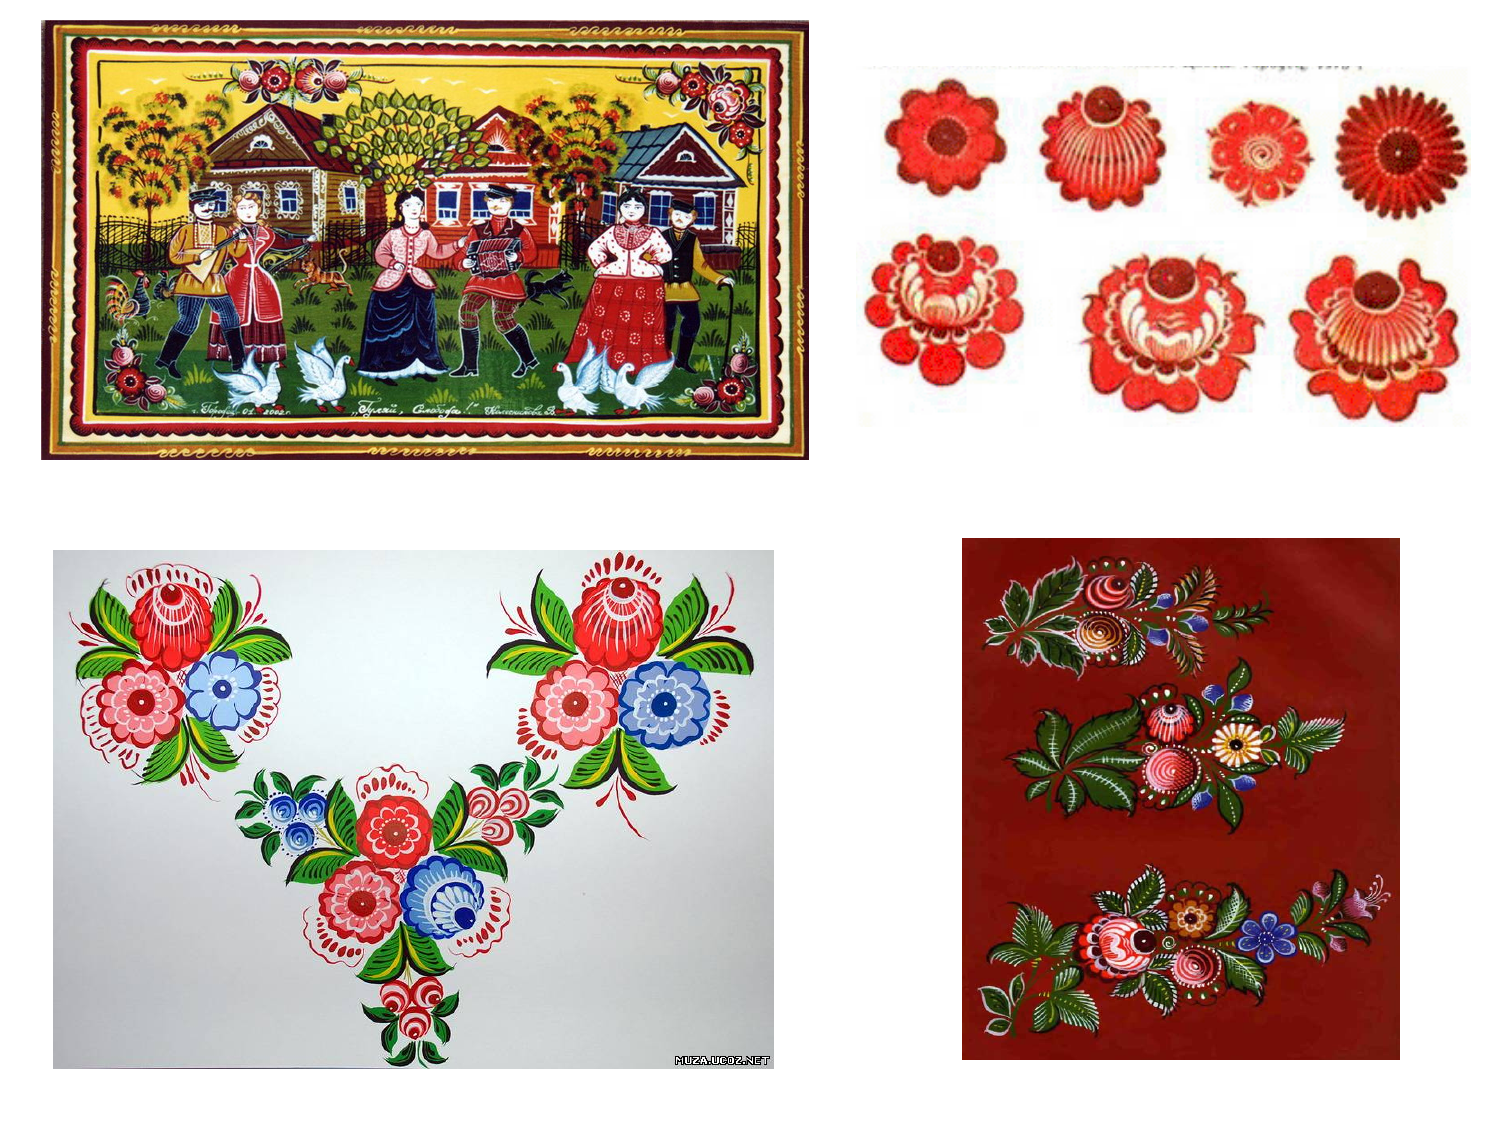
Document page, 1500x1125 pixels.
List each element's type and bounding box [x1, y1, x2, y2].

picture [856, 66, 1471, 428]
picture [962, 538, 1400, 1061]
picture [52, 550, 774, 1069]
list [41, 20, 810, 460]
